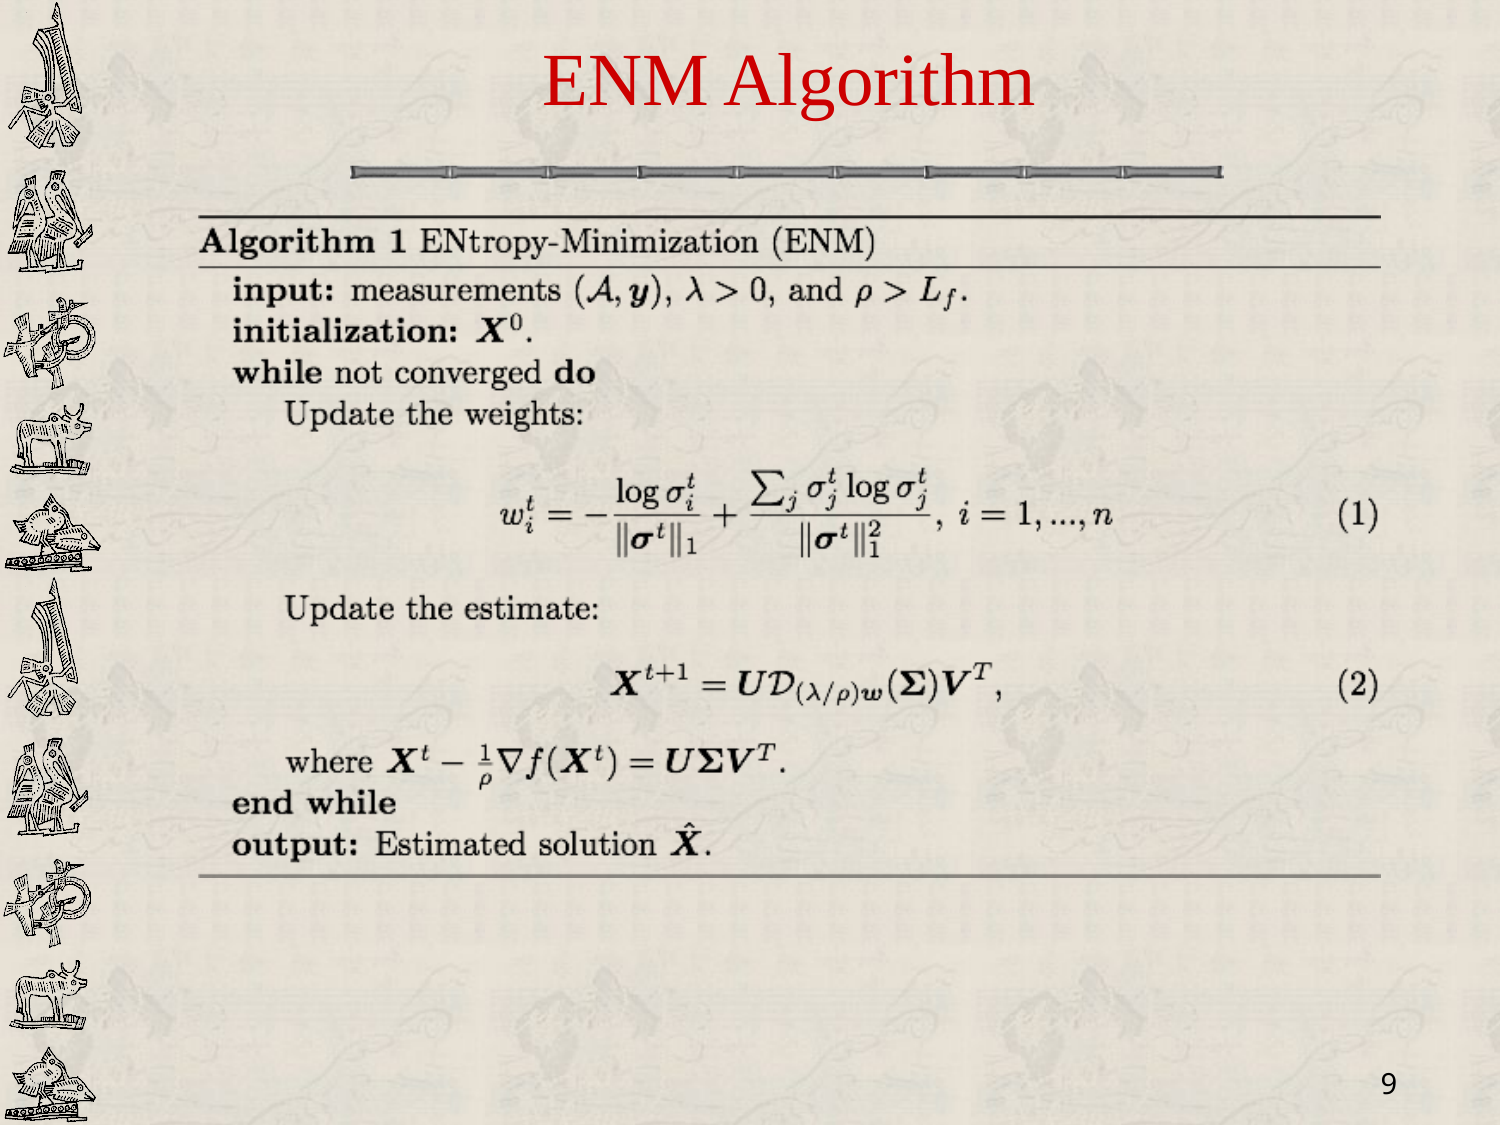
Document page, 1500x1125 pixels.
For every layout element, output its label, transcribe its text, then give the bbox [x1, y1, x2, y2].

title ENM Algorithm [176, 15, 1402, 128]
slide_number 9 [1112, 1062, 1413, 1113]
picture [0, 0, 1500, 1125]
